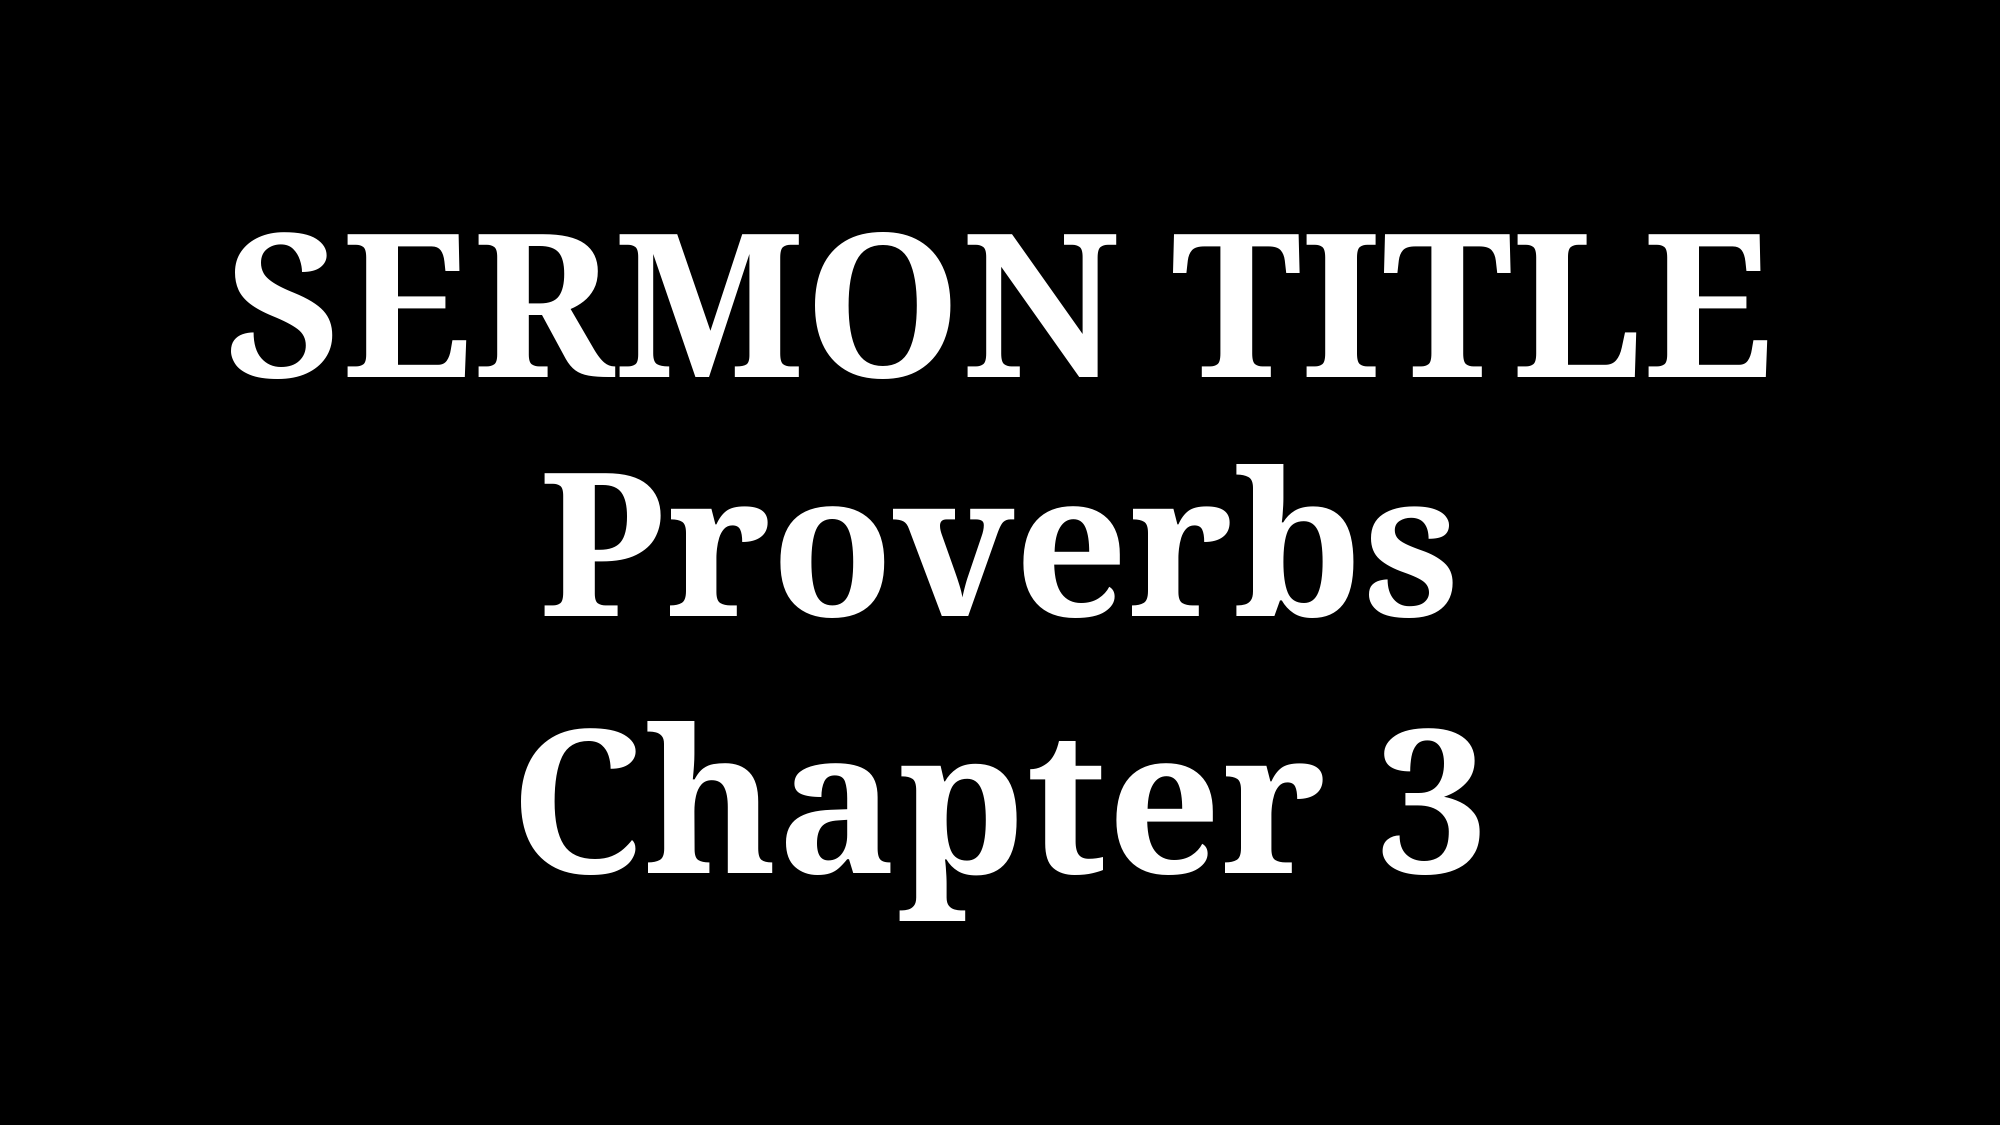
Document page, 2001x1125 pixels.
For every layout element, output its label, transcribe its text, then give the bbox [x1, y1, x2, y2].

text_box SERMON TITLE [0, 153, 2000, 392]
text_box Proverbs Chapter 3 [0, 392, 2000, 921]
